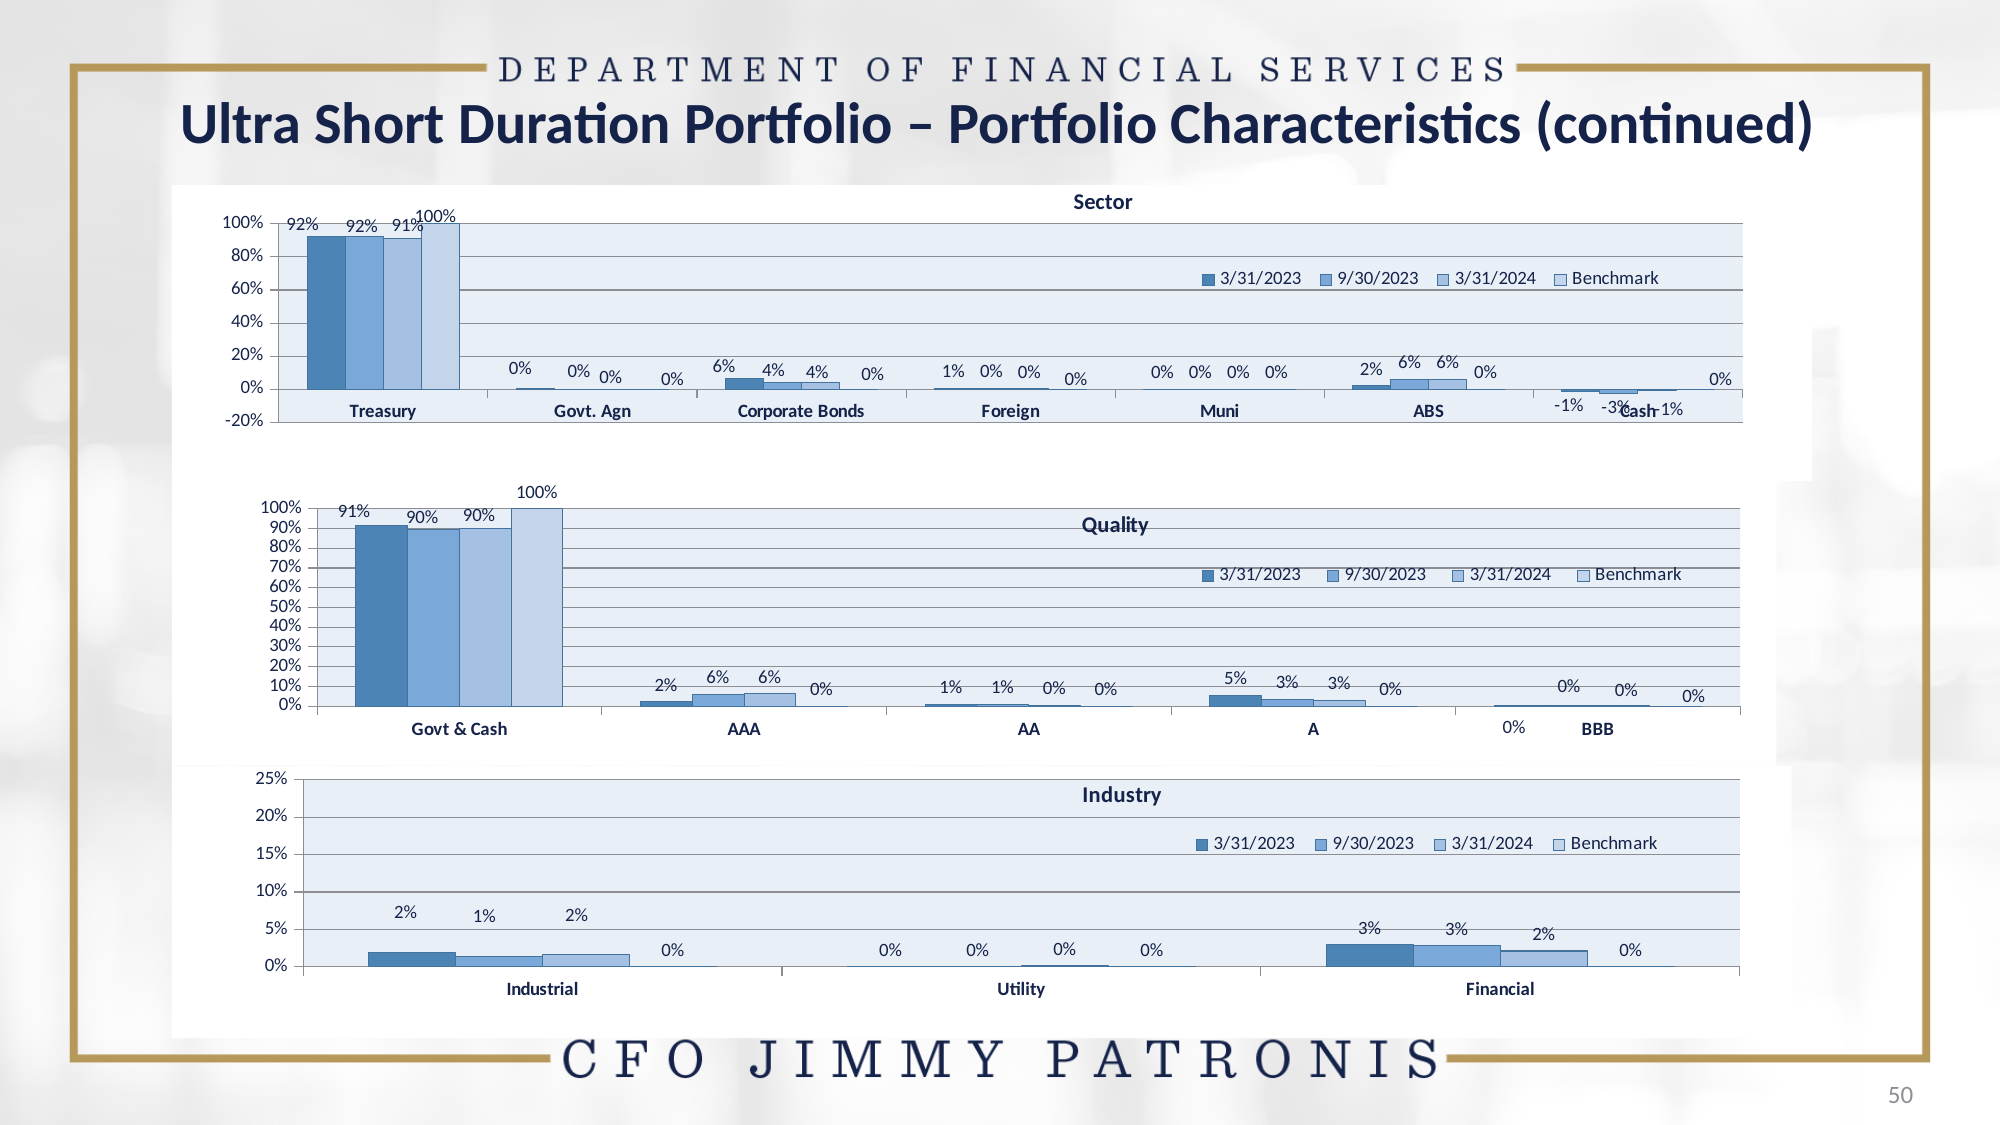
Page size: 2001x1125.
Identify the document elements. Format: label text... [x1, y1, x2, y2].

slide_number 50 [1478, 1063, 1929, 1124]
title Ultra Short Duration Portfolio – Portfolio Characteristics (continued) [96, 87, 1900, 163]
picture [0, 0, 2000, 1125]
chart [171, 185, 1813, 1039]
